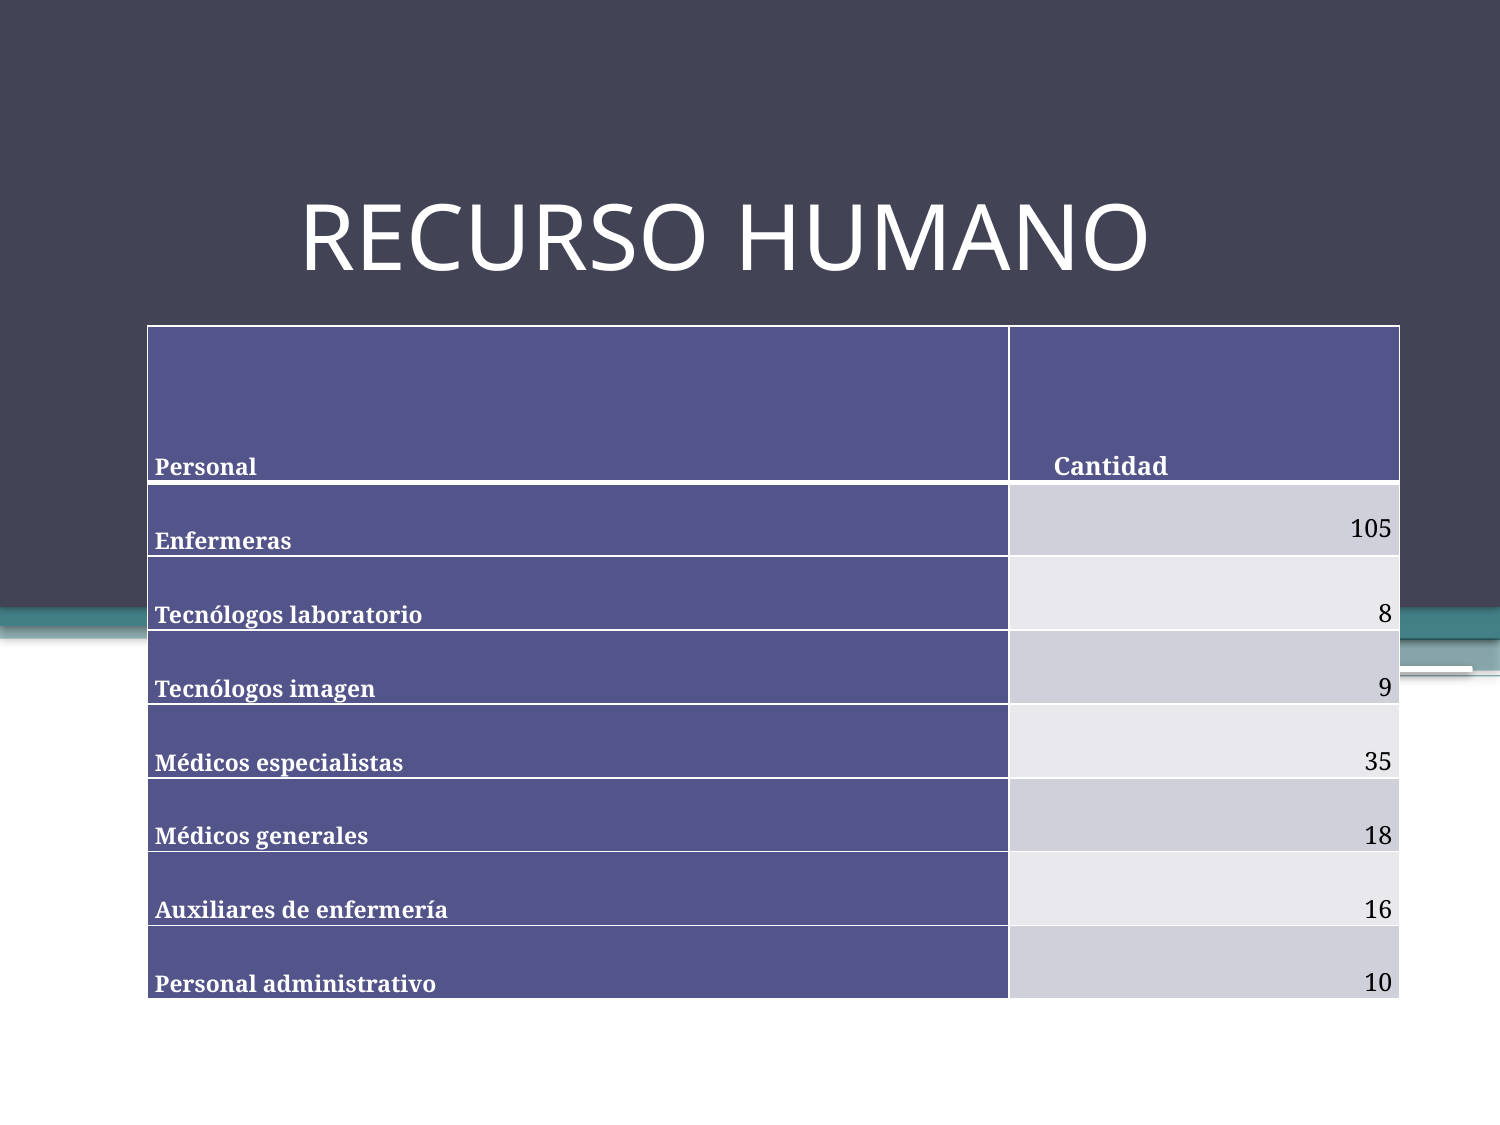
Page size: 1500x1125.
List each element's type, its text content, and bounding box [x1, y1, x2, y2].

table_cell Personal administrativo [148, 926, 1008, 998]
title RECURSO HUMANO [88, 54, 1364, 296]
table_cell 18 [1010, 779, 1399, 851]
table_cell 105 [1010, 485, 1399, 555]
table_cell Tecnólogos laboratorio [148, 557, 1008, 629]
table_cell 9 [1010, 631, 1399, 703]
table_cell Enfermeras [148, 485, 1008, 555]
table_cell 16 [1010, 852, 1399, 925]
table_cell 35 [1010, 705, 1399, 777]
table_cell Auxiliares de enfermería [148, 852, 1008, 925]
table_cell Médicos especialistas [148, 705, 1008, 777]
table_cell Médicos generales [148, 779, 1008, 851]
table_header Personal [148, 327, 1008, 480]
table_header Cantidad [1010, 327, 1399, 480]
table_cell 10 [1010, 926, 1399, 998]
table_cell 8 [1010, 557, 1399, 629]
table_cell Tecnólogos imagen [148, 631, 1008, 703]
